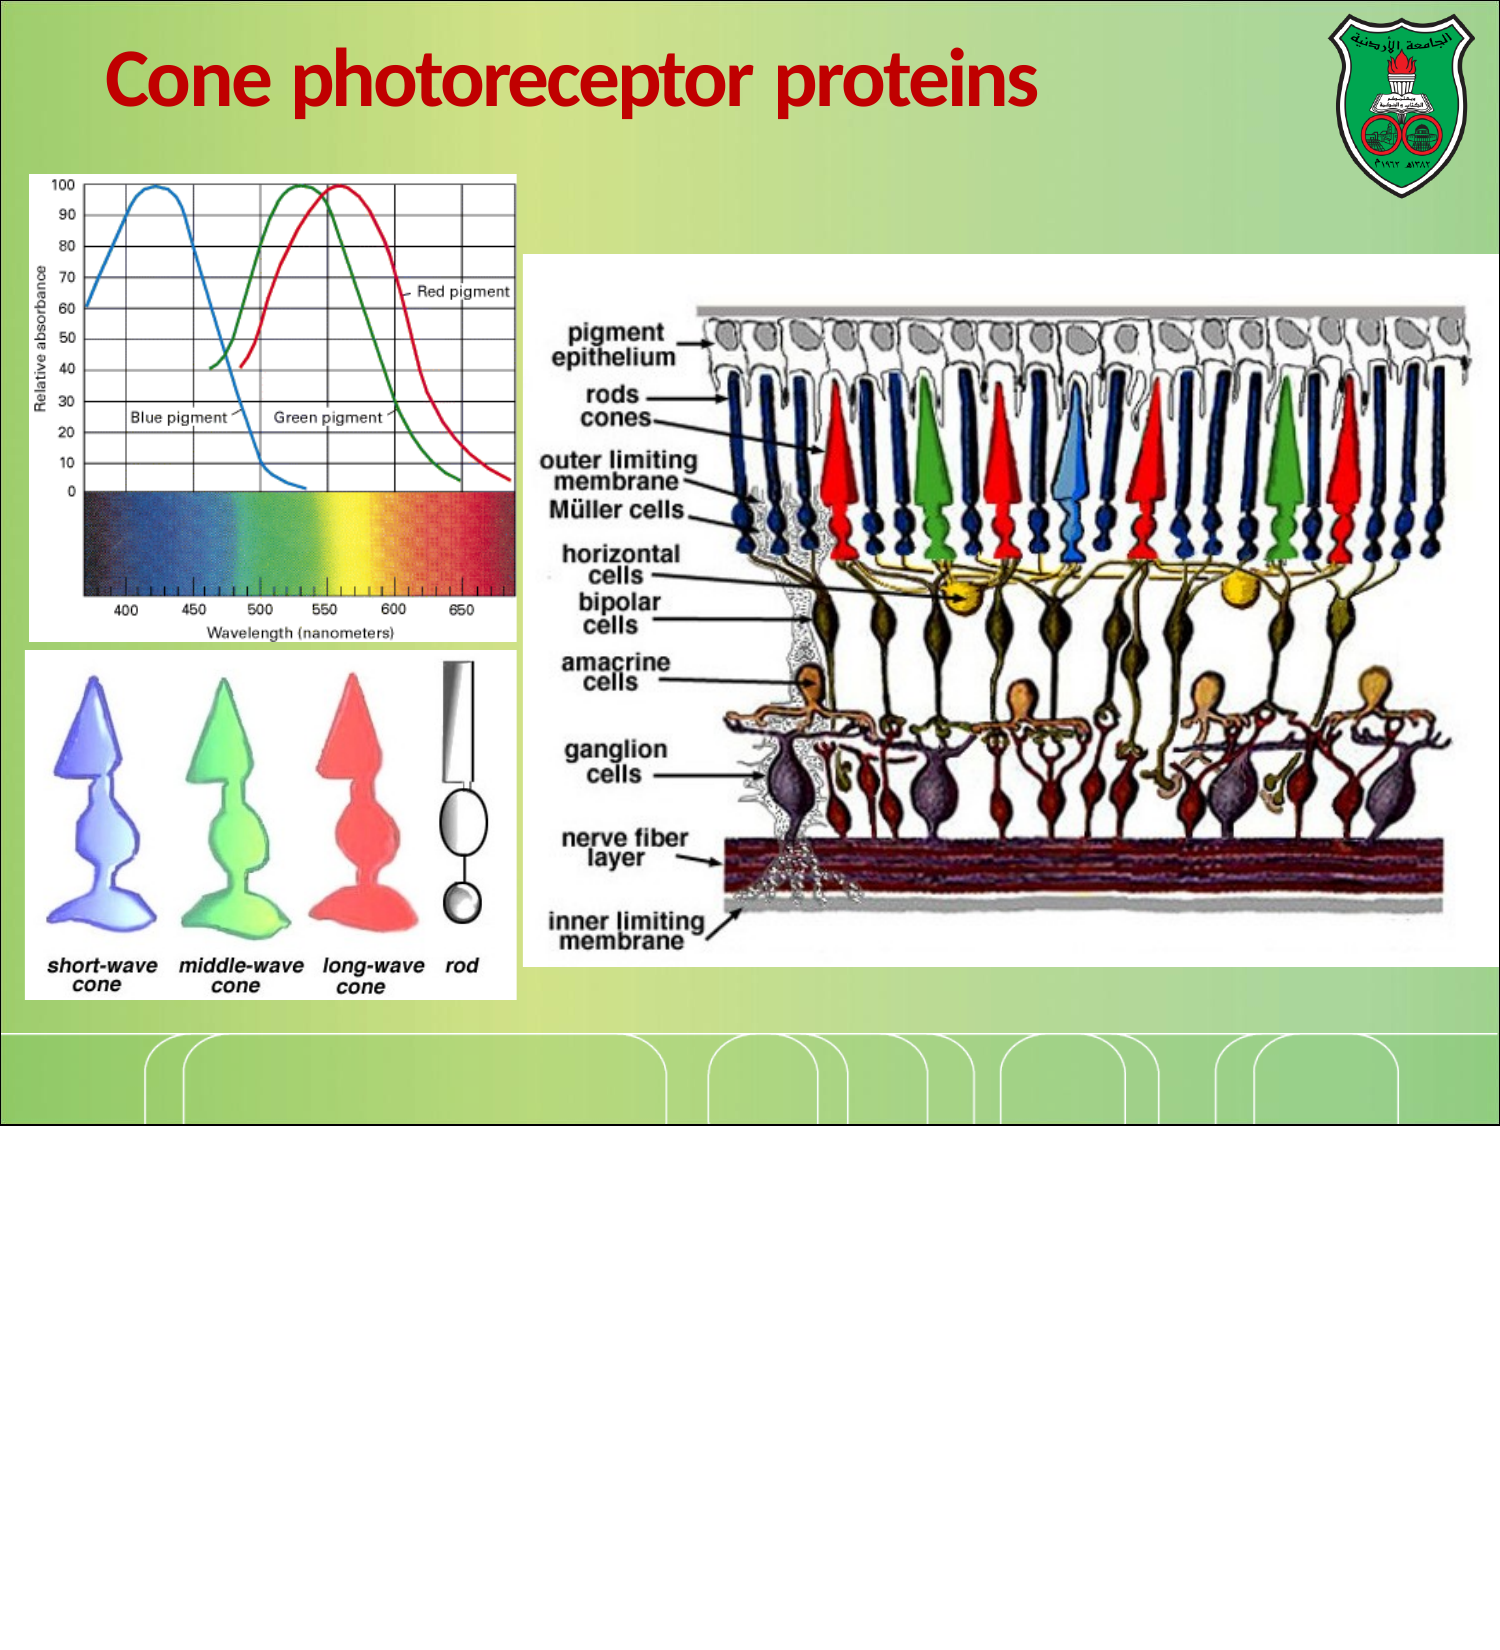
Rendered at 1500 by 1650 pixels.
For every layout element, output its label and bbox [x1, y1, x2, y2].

text_box [0, 0, 1500, 1125]
